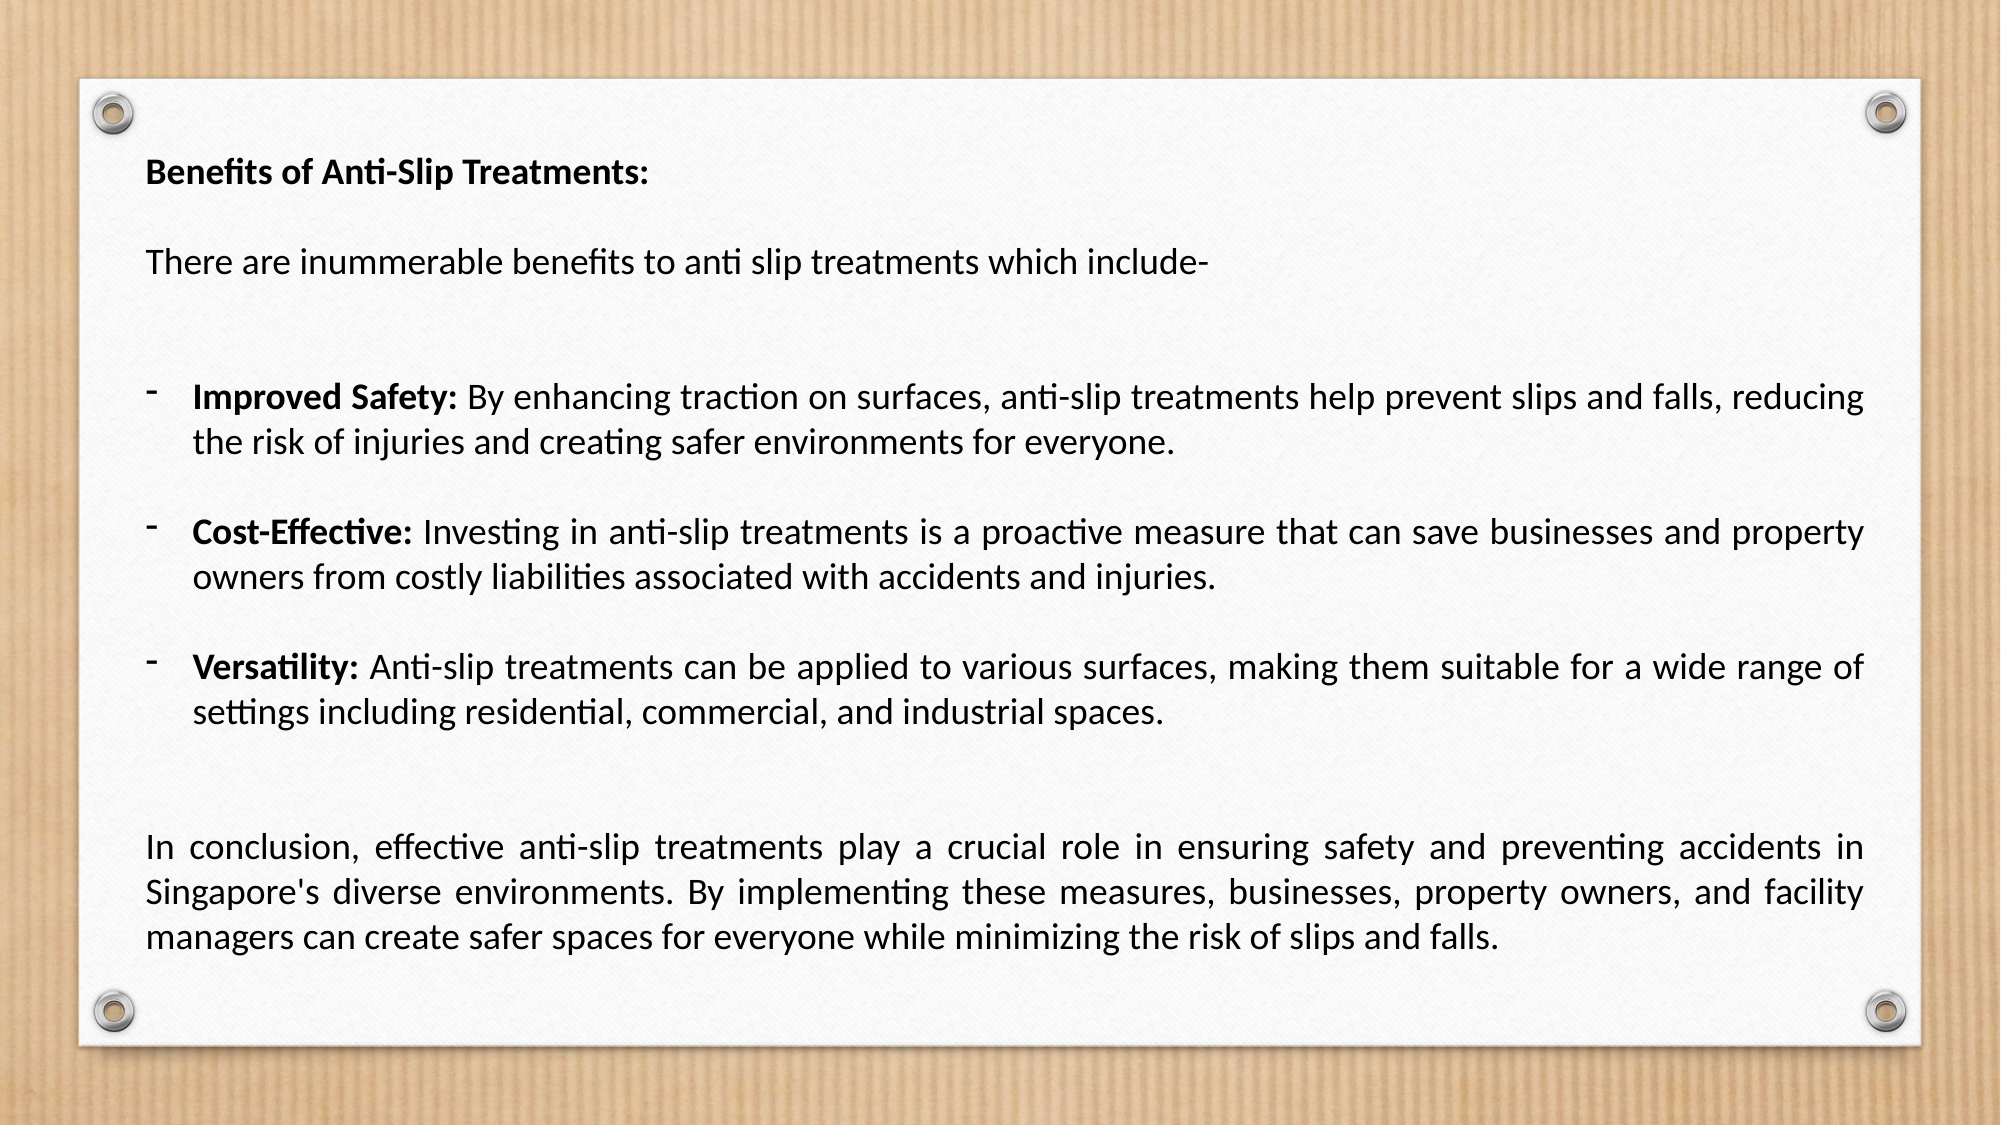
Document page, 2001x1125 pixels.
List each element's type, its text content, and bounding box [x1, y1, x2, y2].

picture [0, 0, 2001, 1125]
text_box Benefits of Anti-Slip Treatments: There are inummerable benefits to anti slip treatments which include- Improved Safety: By enhancing traction on surfaces, anti-slip treatments help prevent slips and falls, reducing the risk of injuries and creating safer environments for everyone. Cost-Effective: Investing in anti-slip treatments is a proactive measure that can save businesses and property owners from costly liabilities associated with accidents and injuries. Versatility: Anti-slip treatments can be applied to various surfaces, making them suitable for a wide range of settings including residential, commercial, and industrial spaces. In conclusion, effective anti-slip treatments play a crucial role in ensuring safety and preventing accidents in Singapore's diverse environments. By implementing these measures, businesses, property owners, and facility managers can create safer spaces for everyone while minimizing the risk of slips and falls. [130, 139, 1882, 1004]
